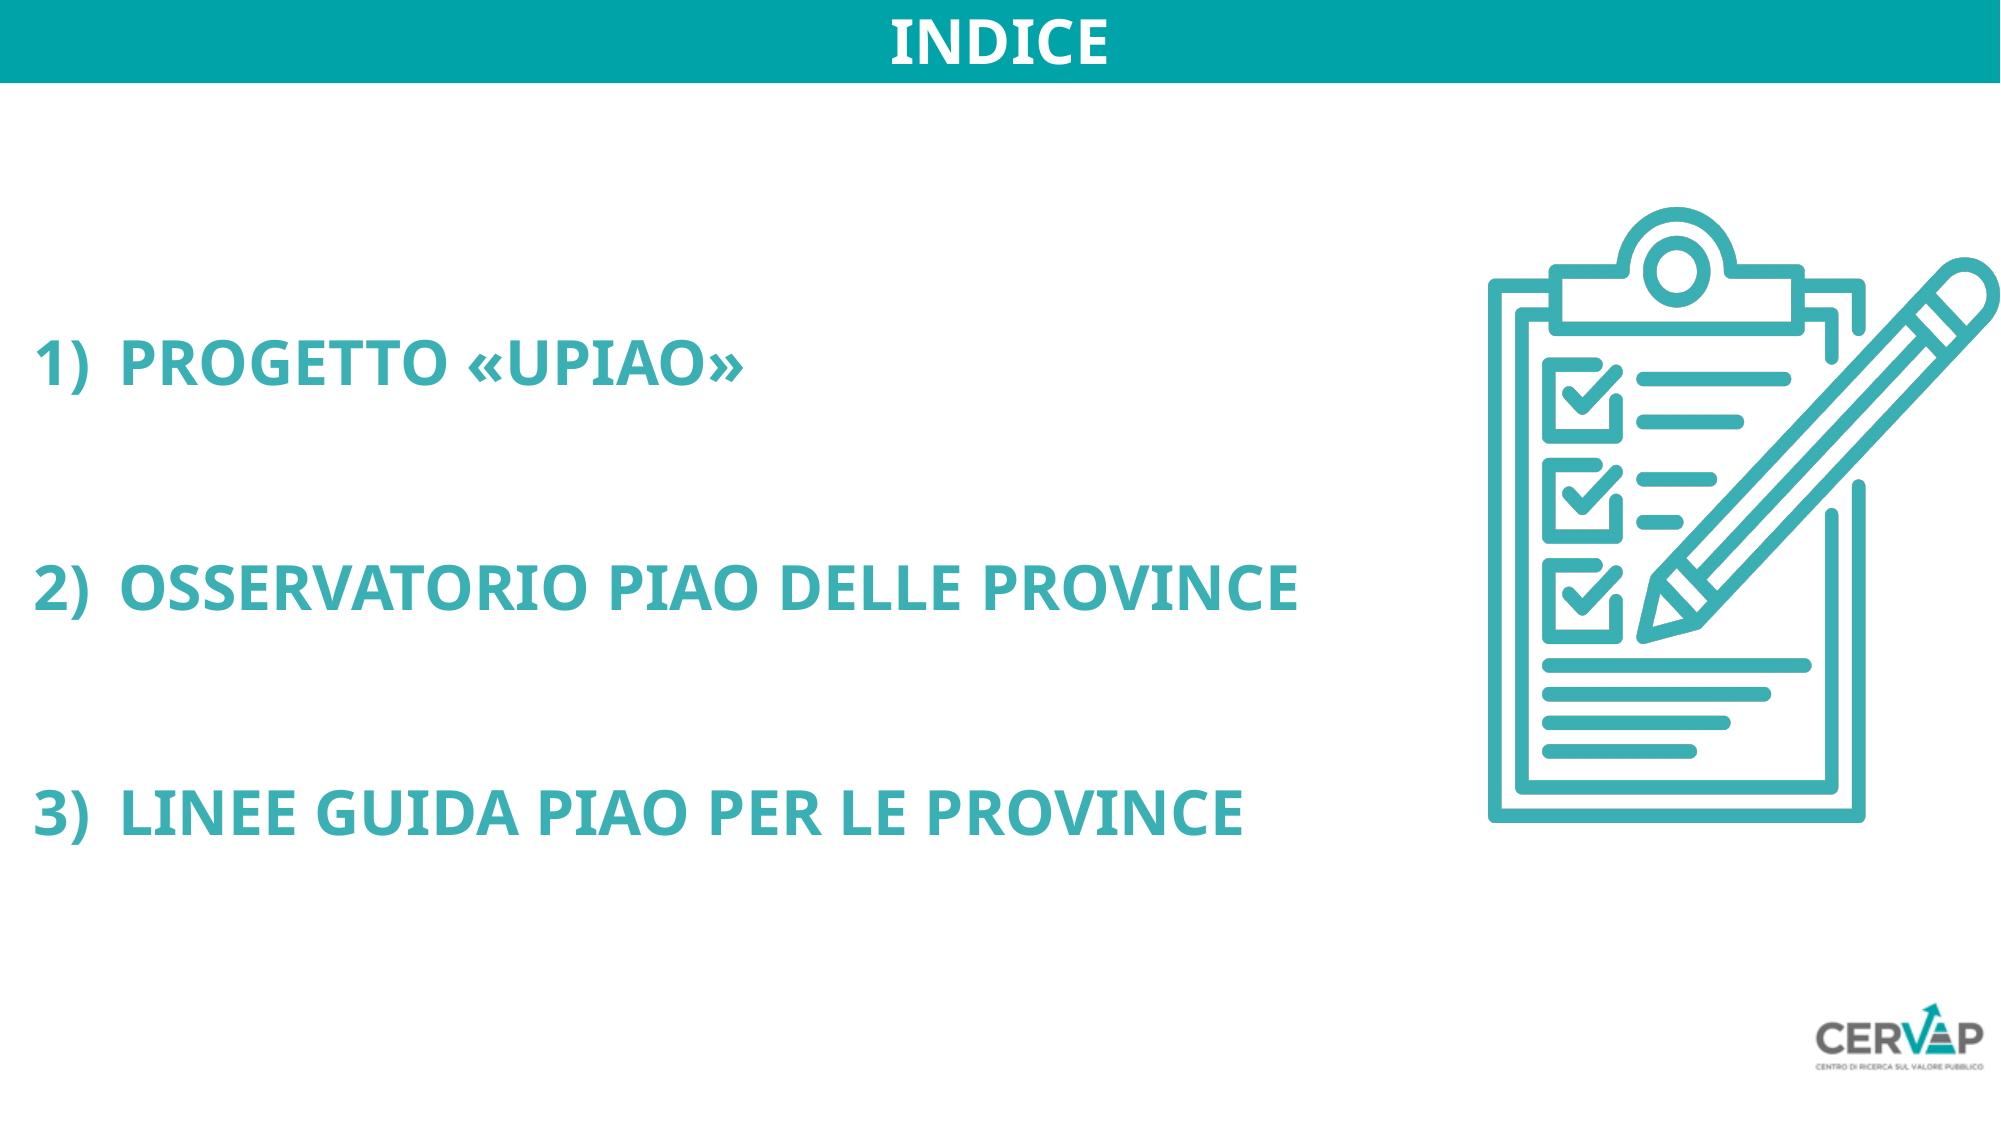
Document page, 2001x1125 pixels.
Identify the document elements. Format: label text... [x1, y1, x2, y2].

text_box PROGETTO «UPIAO» OSSERVATORIO PIAO DELLE PROVINCE LINEE GUIDA PIAO PER LE PROVINCE [19, 165, 1499, 856]
picture [1488, 207, 2000, 823]
text_box INDICE [0, 0, 2000, 85]
picture [1811, 948, 1989, 1125]
